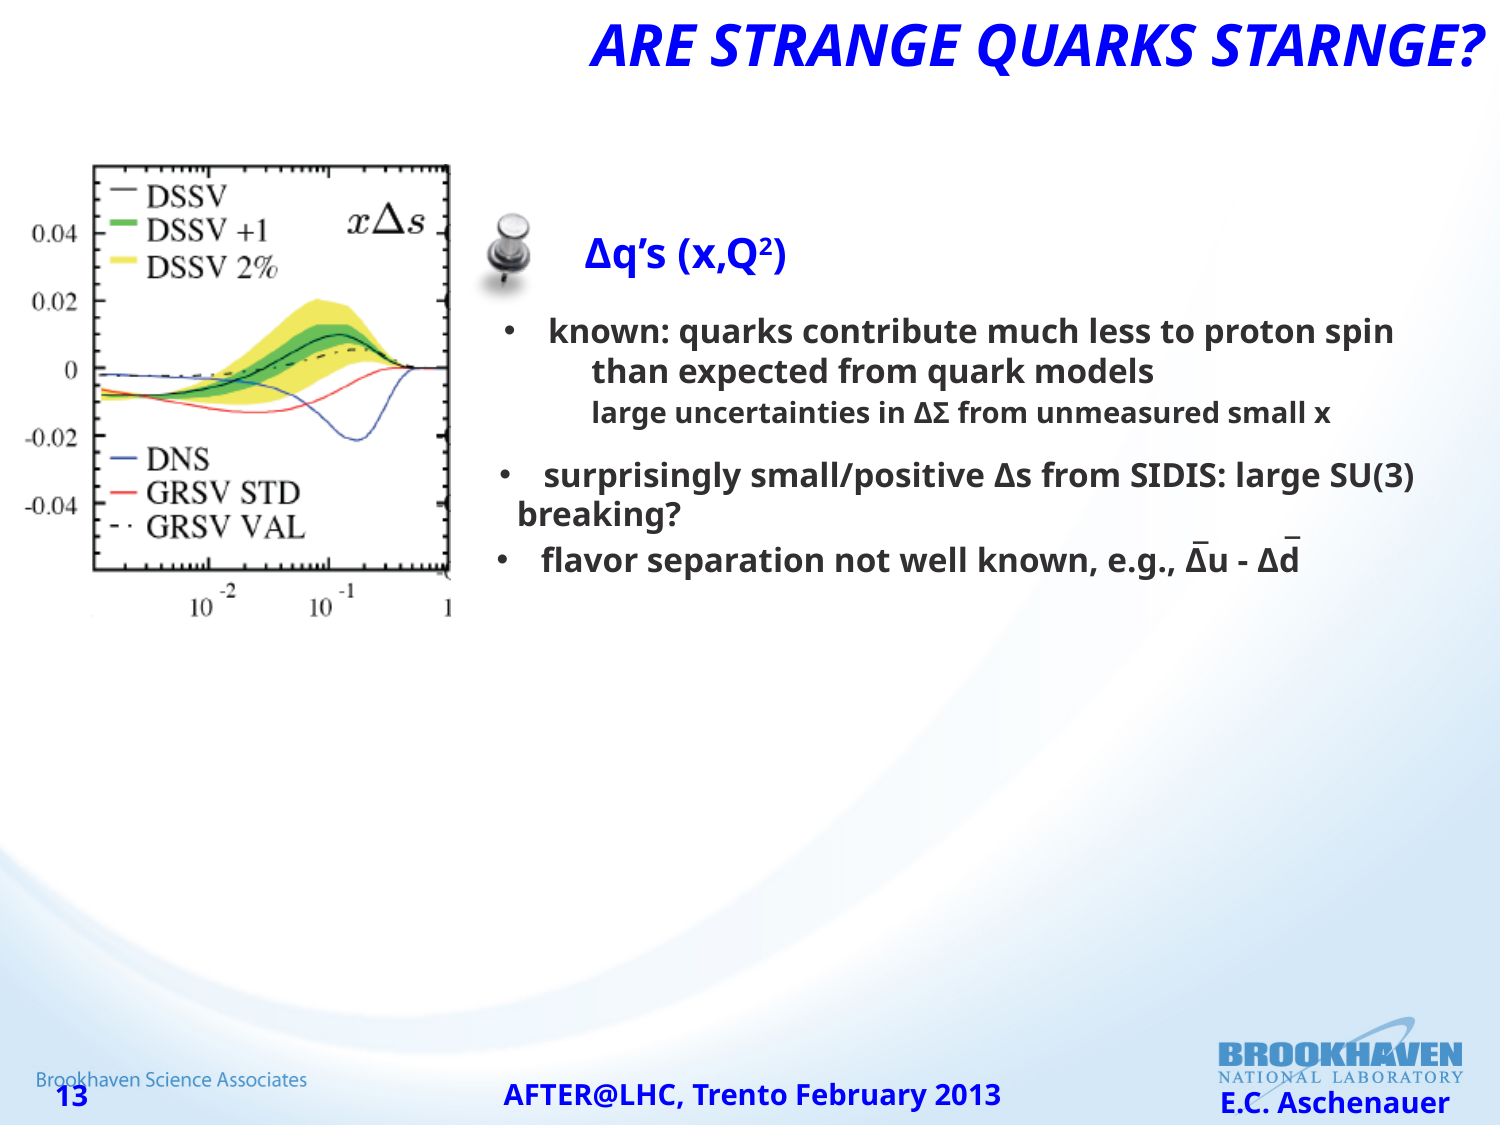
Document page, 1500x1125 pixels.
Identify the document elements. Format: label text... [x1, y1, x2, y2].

slide_number 13 [3, 1064, 104, 1125]
slide_number E.C. Aschenauer [1204, 1063, 1481, 1125]
footer AFTER@LHC, Trento February 2013 [451, 1063, 1055, 1125]
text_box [481, 488, 1324, 588]
text_box Δq’s (x,Q2) [569, 218, 802, 284]
text_box known: quarks contribute much less to proton spin than expected from quark models large uncertainties in ΔΣ from unmeasured small x [489, 302, 1411, 438]
title Are Strange Quarks STARNGE? [124, 0, 1500, 101]
text_box surprisingly small/positive Δs from SIDIS: large SU(3) breaking? [484, 446, 1440, 541]
picture [0, 1, 1500, 1125]
